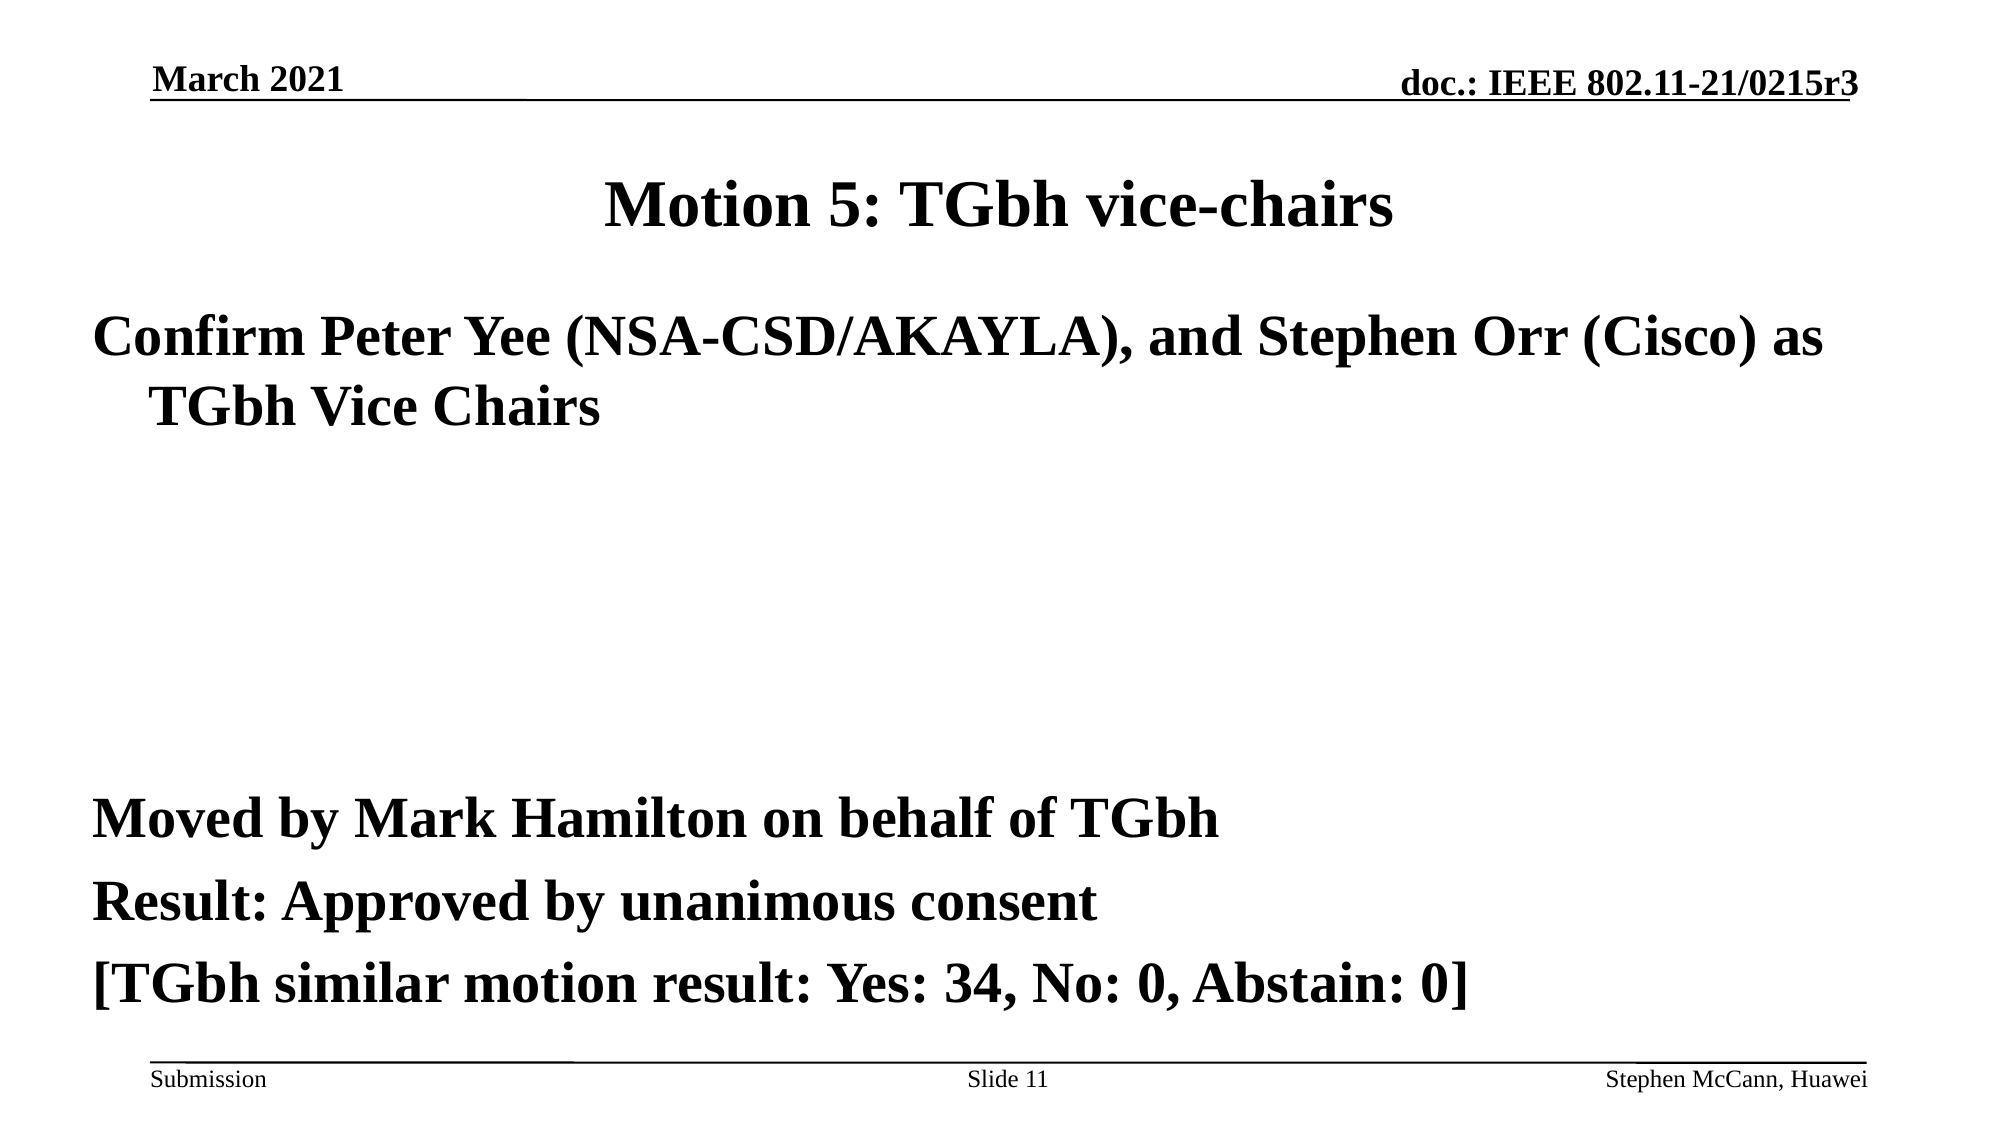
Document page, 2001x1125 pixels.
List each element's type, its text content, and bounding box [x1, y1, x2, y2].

footer Stephen McCann, Huawei [1171, 1061, 1869, 1093]
title Motion 5: TGbh vice-chairs [149, 112, 1850, 288]
slide_number Slide 11 [950, 1061, 1067, 1123]
list Confirm Peter Yee (NSA-CSD/AKAYLA), and Stephen Orr (Cisco) as TGbh Vice Chairs Moved by Mark Hamilton on behalf of TGbh Result: Approved by unanimous consent [TGbh similar motion result: Yes: 34, No: 0, Abstain: 0] [76, 289, 1940, 1028]
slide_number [152, 54, 563, 100]
